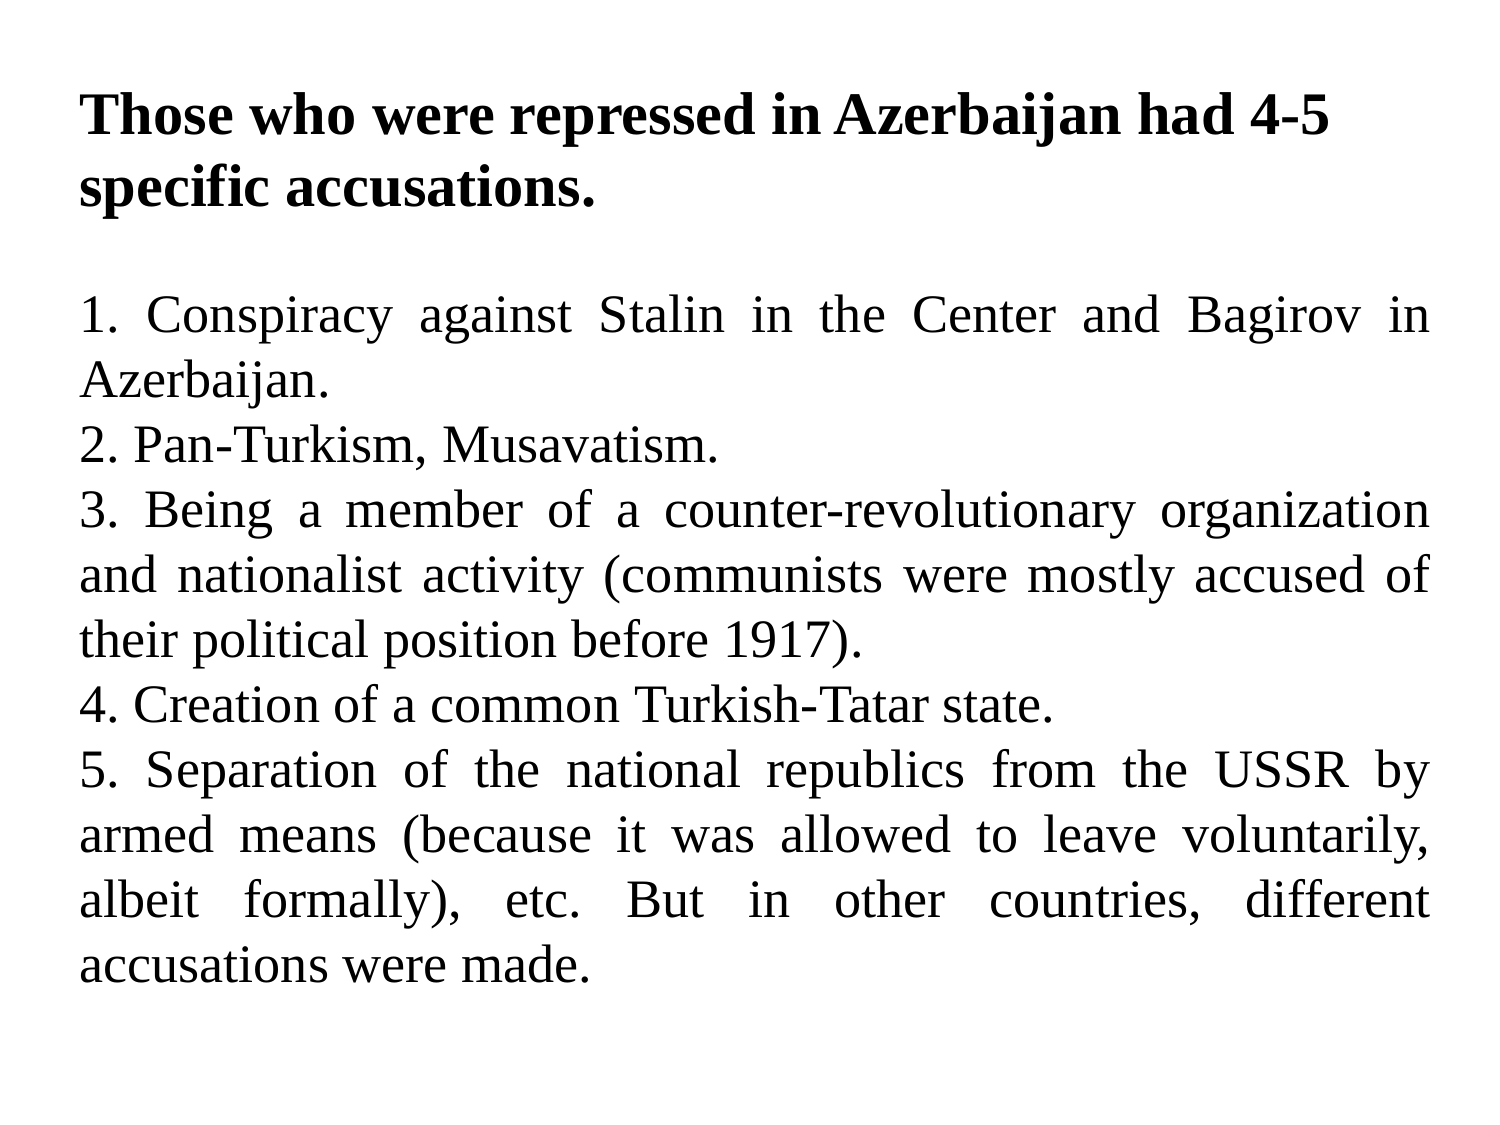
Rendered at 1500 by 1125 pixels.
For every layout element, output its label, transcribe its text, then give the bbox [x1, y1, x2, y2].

text_box Those who were repressed in Azerbaijan had 4-5 specific accusations. 1. Conspiracy against Stalin in the Center and Bagirov in Azerbaijan. 2. Pan-Turkism, Musavatism. 3. Being a member of a counter-revolutionary organization and nationalist activity (communists were mostly accused of their political position before 1917). 4. Creation of a common Turkish-Tatar state. 5. Separation of the national republics from the USSR by armed means (because it was allowed to leave voluntarily, albeit formally), etc. But in other countries, different accusations were made. [64, 66, 1447, 1001]
